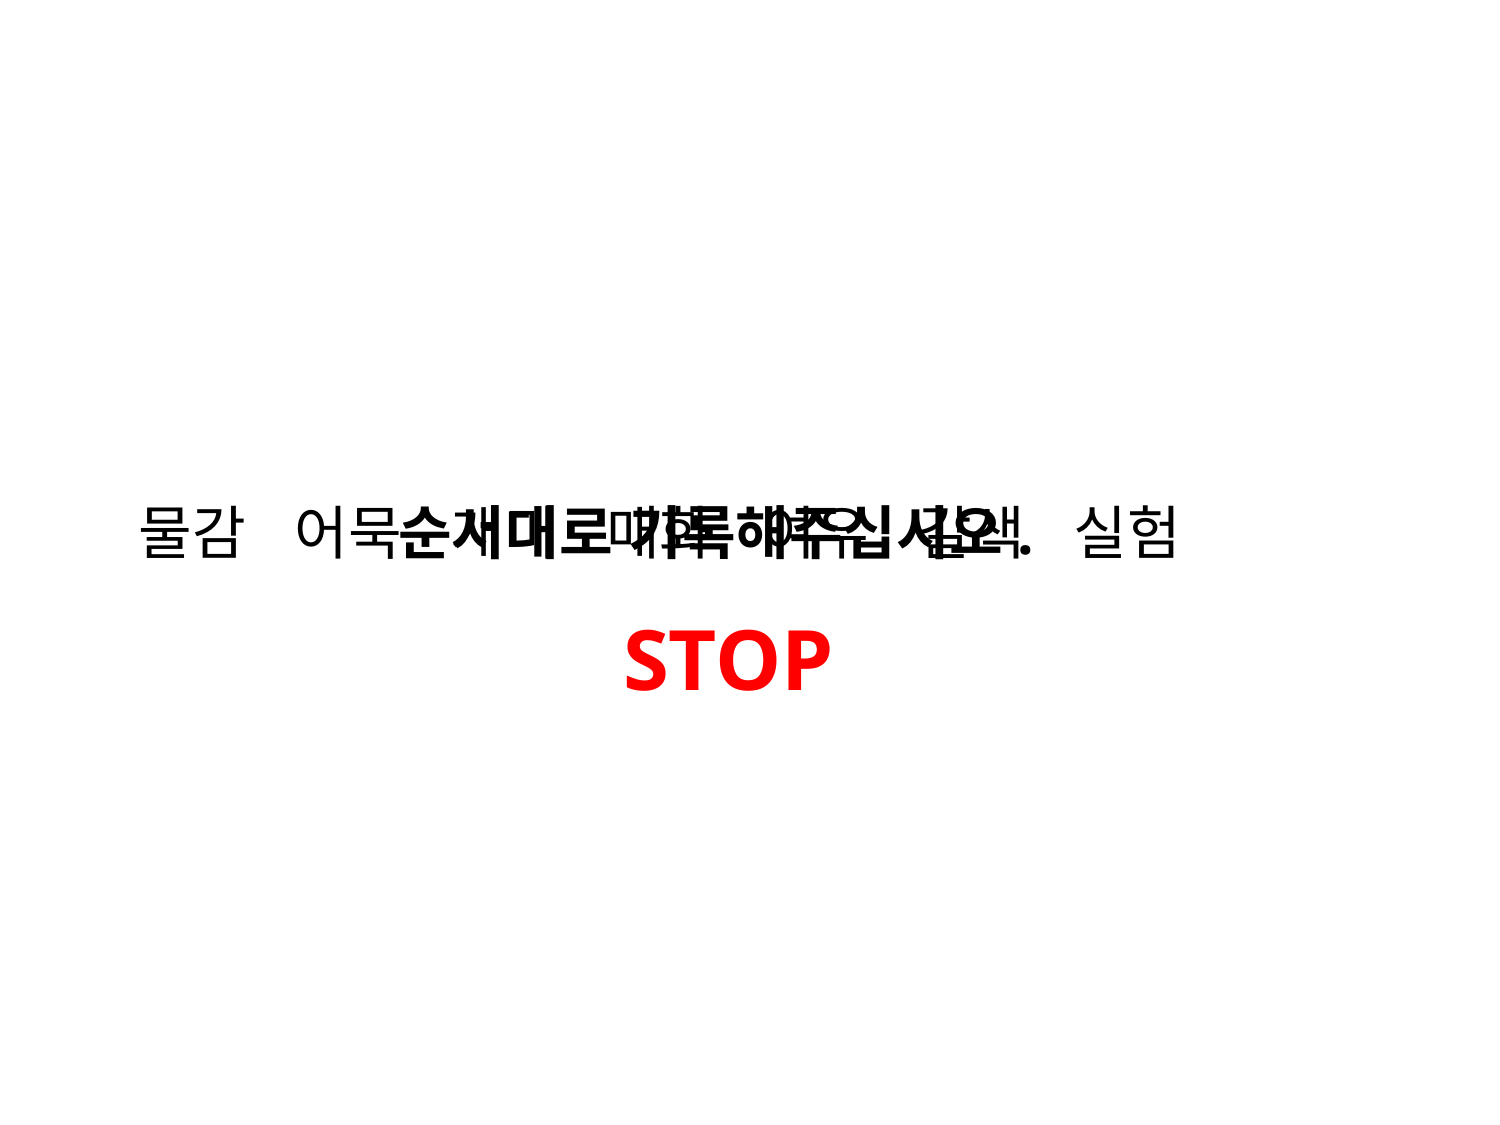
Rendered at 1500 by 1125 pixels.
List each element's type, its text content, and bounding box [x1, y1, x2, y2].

text_box 순서대로 기록해주십시오. [383, 488, 1500, 574]
text_box 물감 어묵 개미 매화 여우 갈색 실험 [123, 488, 383, 574]
text_box STOP [608, 599, 1058, 715]
